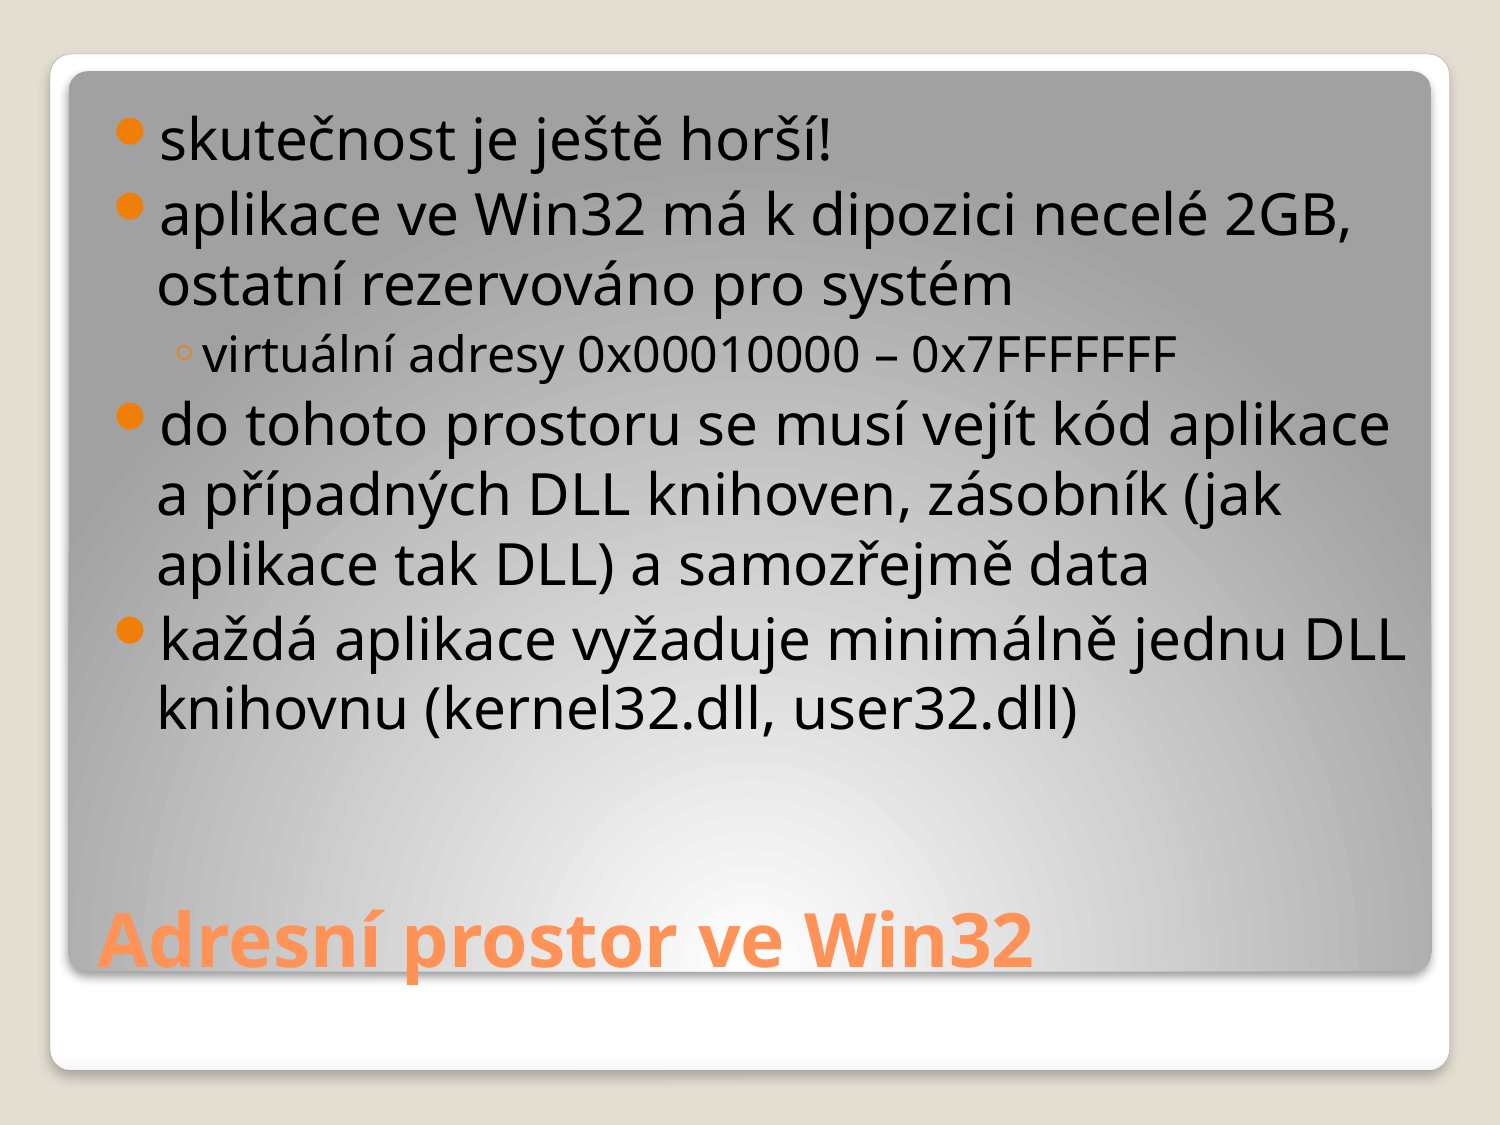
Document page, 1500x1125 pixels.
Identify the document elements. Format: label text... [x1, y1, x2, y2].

title Adresní prostor ve Win32 [82, 817, 1425, 990]
list skutečnost je ještě horší! aplikace ve Win32 má k dipozici necelé 2GB, ostatní rezervováno pro systém virtuální adresy 0x00010000 – 0x7FFFFFFF do tohoto prostoru se musí vejít kód aplikace a případných DLL knihoven, zásobník (jak aplikace tak DLL) a samozřejmě data každá aplikace vyžaduje minimálně jednu DLL knihovnu (kernel32.dll, user32.dll) [82, 86, 1425, 774]
